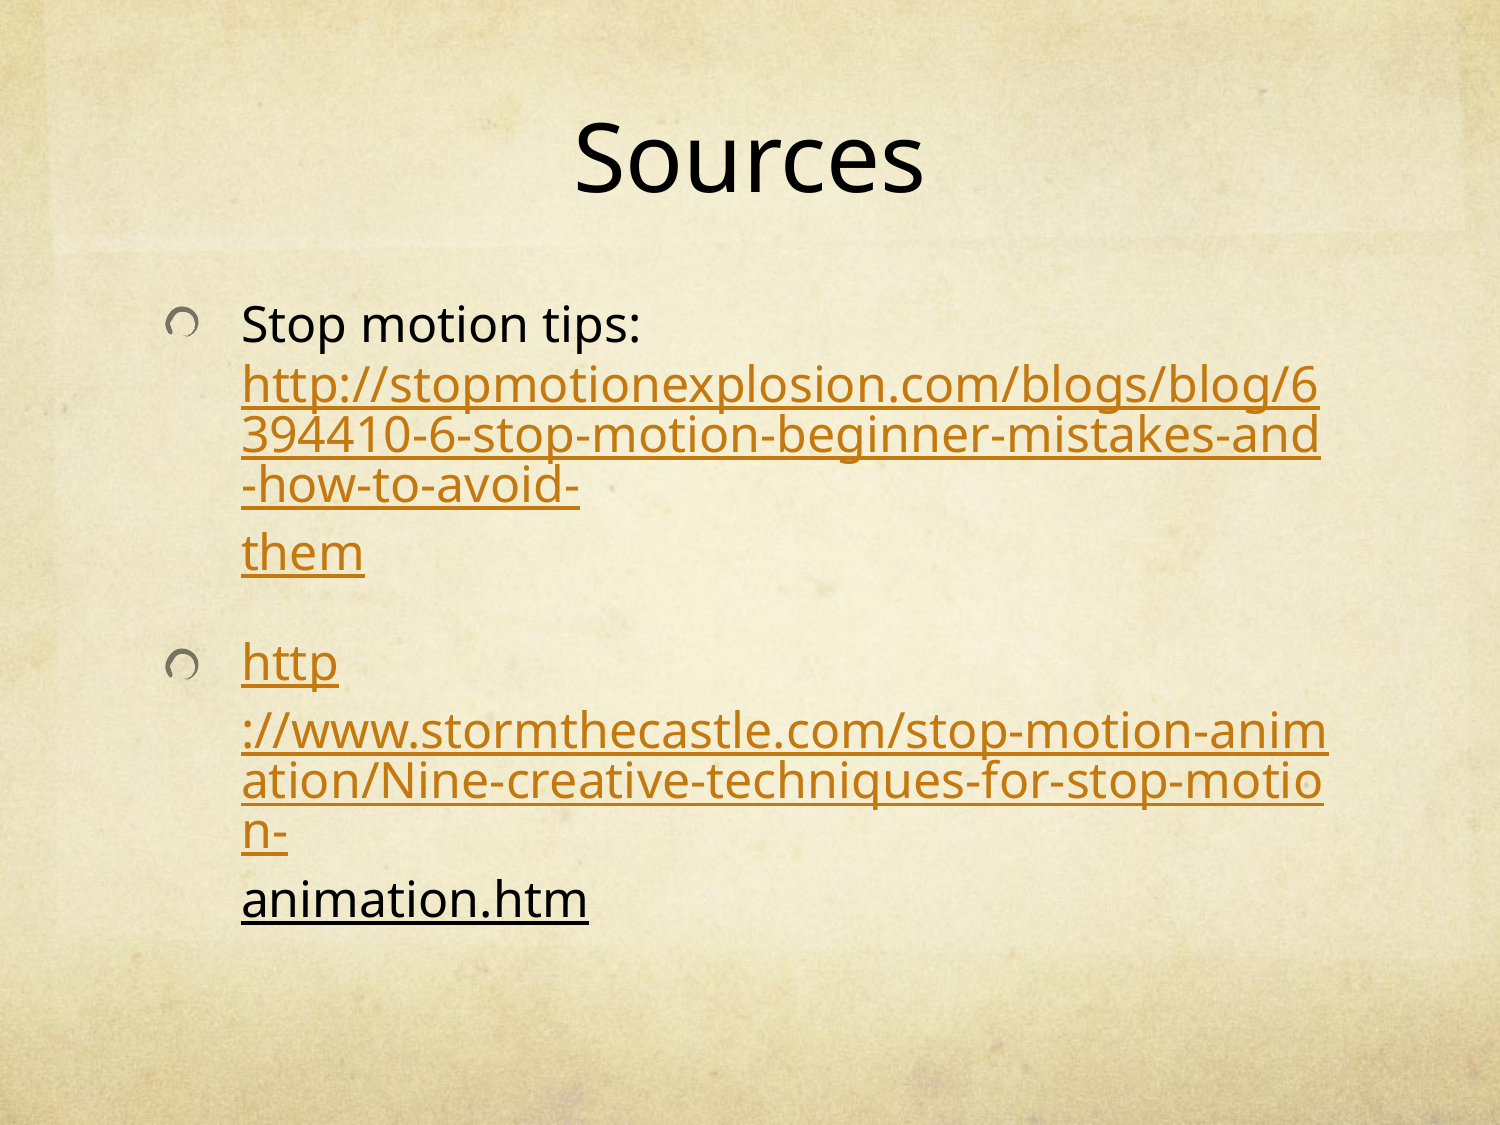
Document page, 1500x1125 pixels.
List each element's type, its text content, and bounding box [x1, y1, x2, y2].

title Sources [150, 82, 1350, 225]
list Stop motion tips: http://stopmotionexplosion.com/blogs/blog/6394410-6-stop-motion-beginner-mistakes-and-how-to-avoid-them http://www.stormthecastle.com/stop-motion-animation/Nine-creative-techniques-for-stop-motion-animation.htm [150, 284, 1350, 950]
picture [0, 0, 1500, 1125]
